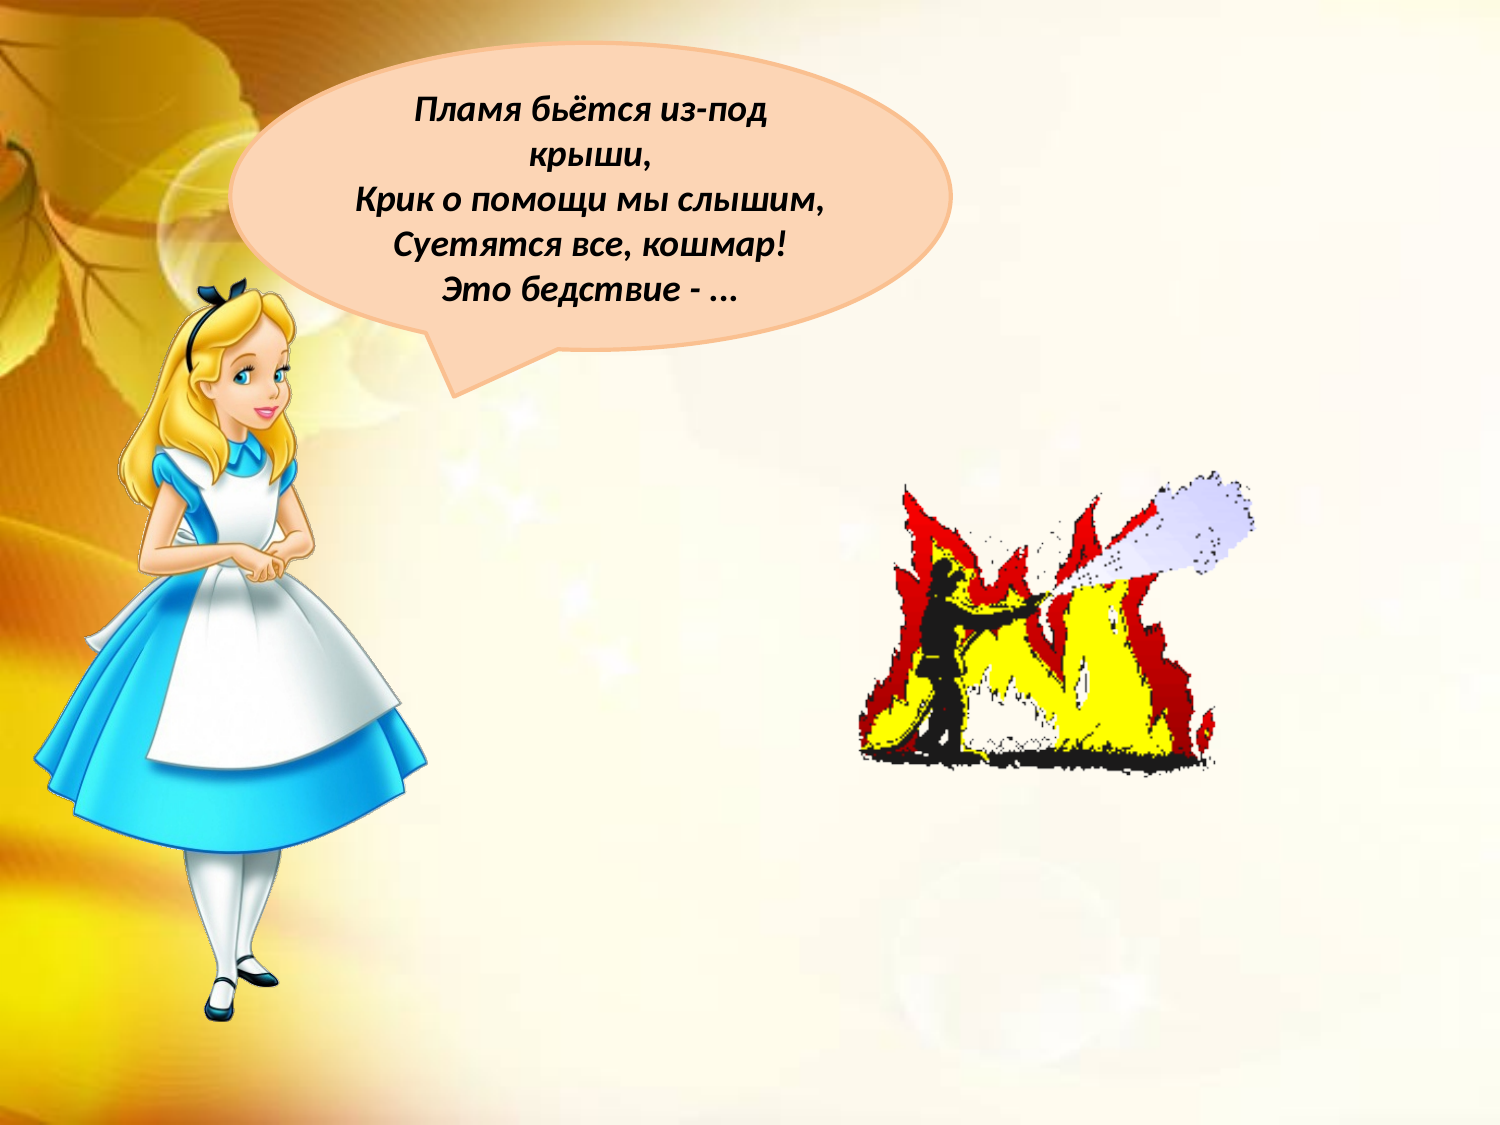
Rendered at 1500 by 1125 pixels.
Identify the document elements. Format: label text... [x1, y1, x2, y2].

picture [0, 0, 1500, 1125]
text_box Пламя бьётся из-под крыши, Крик о помощи мы слышим, Суетятся все, кошмар! Это бедствие - ... [228, 40, 953, 394]
